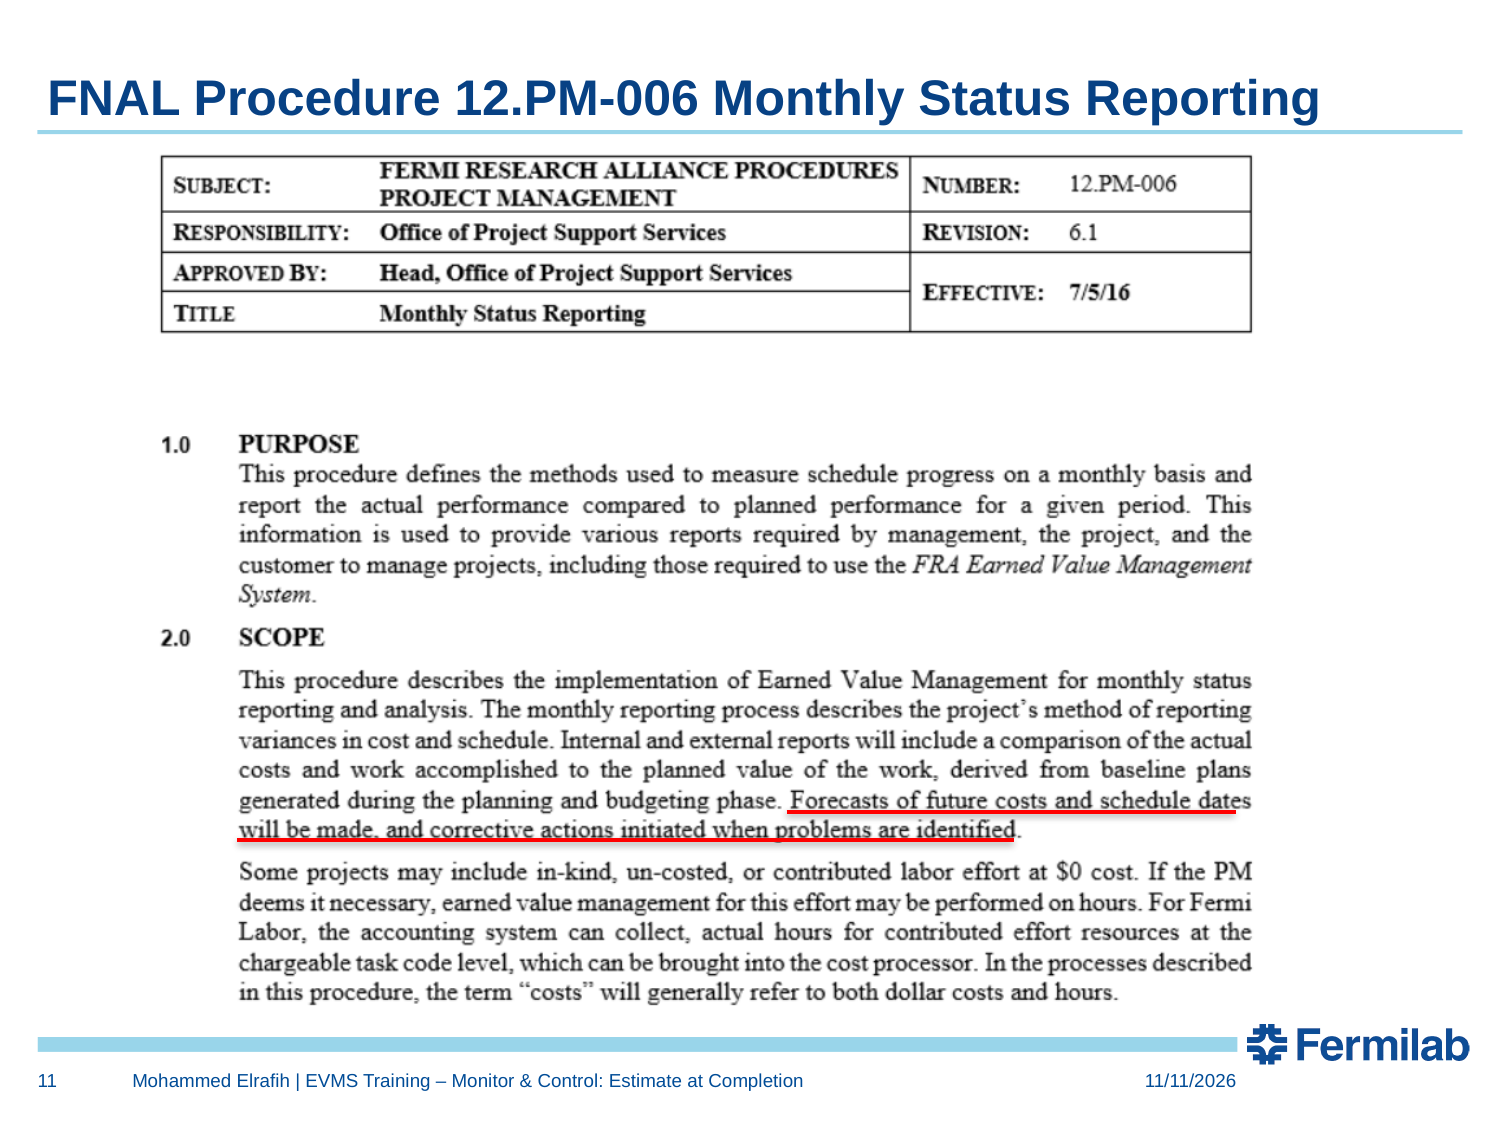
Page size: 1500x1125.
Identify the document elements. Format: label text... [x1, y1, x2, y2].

slide_number 11 [37, 1068, 111, 1109]
footer Mohammed Elrafih | EVMS Training – Monitor & Control: Estimate at Completion [132, 1068, 1014, 1109]
text_box FNAL Procedure 12.PM-006 Monthly Status Reporting [32, 27, 1458, 134]
picture [0, 0, 1500, 1125]
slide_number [1059, 1068, 1237, 1109]
